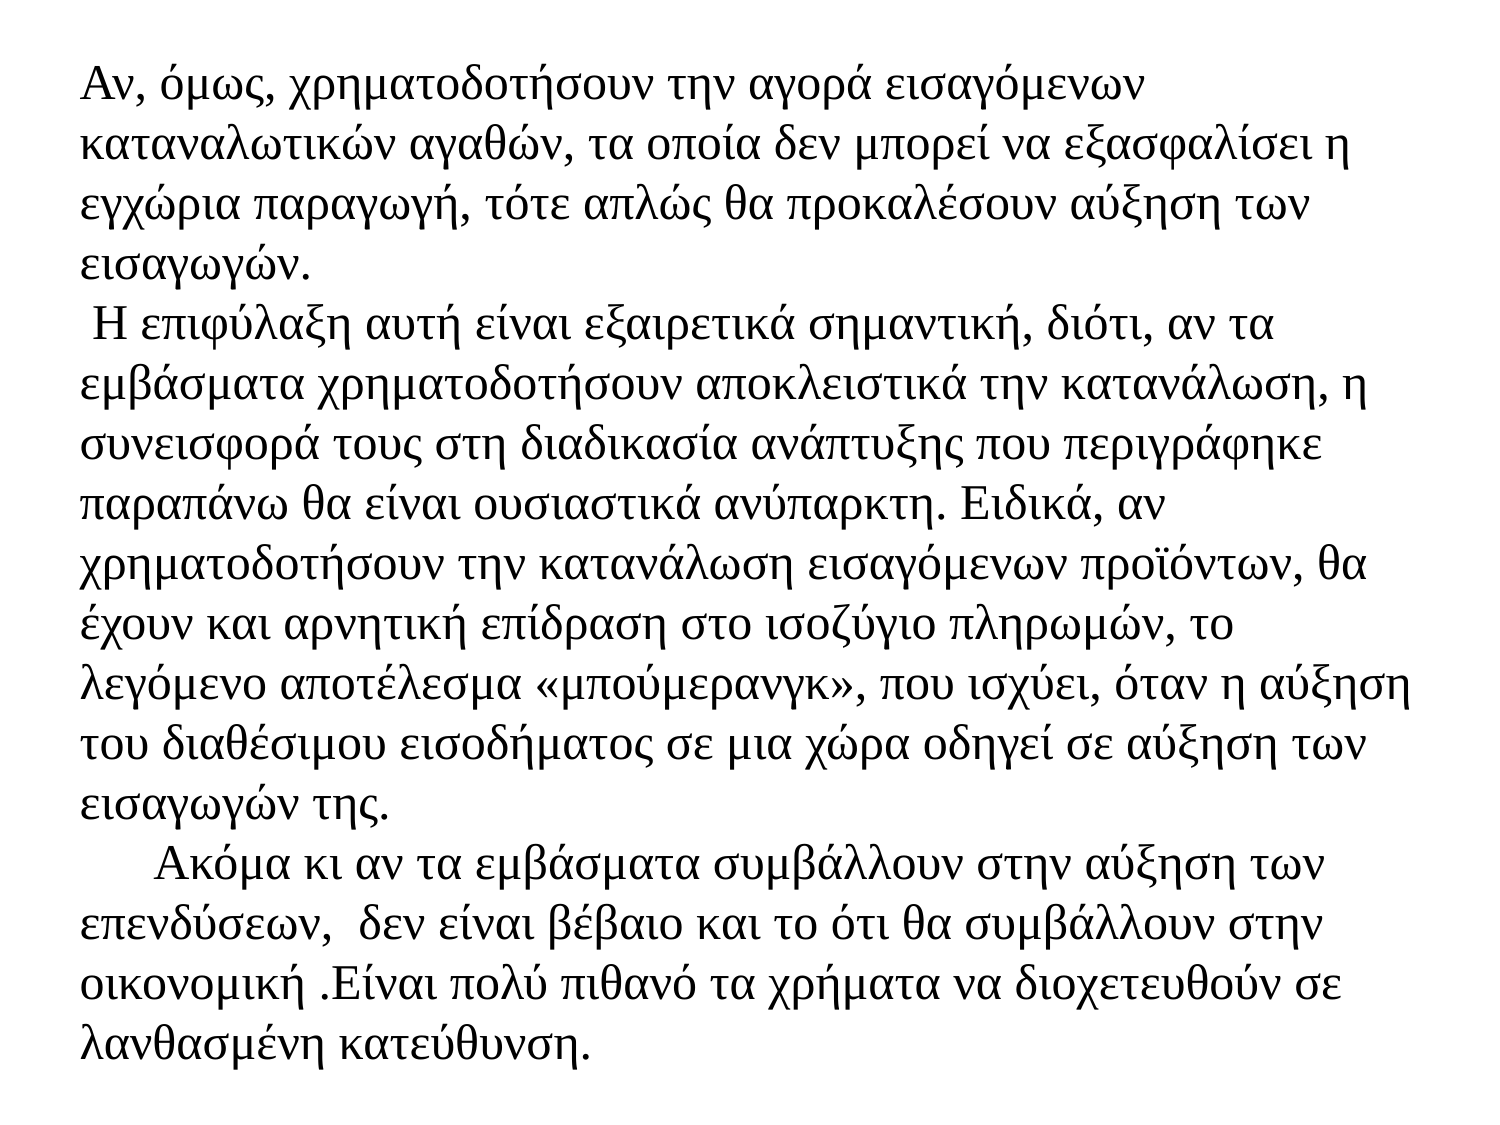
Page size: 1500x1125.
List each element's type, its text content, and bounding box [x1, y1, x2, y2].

text_box Αν, όμως, χρηματοδοτήσουν την αγορά εισαγόμενων καταναλωτικών αγαθών, τα οποία δεν μπορεί να εξασφαλίσει η εγχώρια παραγωγή, τότε απλώς θα προκαλέσουν αύξηση των εισαγωγών. Η επιφύλαξη αυτή είναι εξαιρετικά σημαντική, διότι, αν τα εμβάσματα χρηματοδοτήσουν αποκλειστικά την κατανάλωση, η συνεισφορά τους στη διαδικασία ανάπτυξης που περιγράφηκε παραπάνω θα είναι ουσιαστικά ανύπαρκτη. Ειδικά, αν χρηματοδοτήσουν την κατανάλωση εισαγόμενων προϊόντων, θα έχουν και αρνητική επίδραση στο ισοζύγιο πληρωμών, το λεγόμενο αποτέλεσμα «μπούμερανγκ», που ισχύει, όταν η αύξηση του διαθέσιμου εισοδήματος σε μια χώρα οδηγεί σε αύξηση των εισαγωγών της. Ακόμα κι αν τα εμβάσματα συμβάλλουν στην αύξηση των επενδύσεων, δεν είναι βέβαιο και το ότι θα συμβάλλουν στην οικονομική .Είναι πολύ πιθανό τα χρήματα να διοχετευθούν σε λανθασμένη κατεύθυνση. [64, 42, 1447, 1078]
